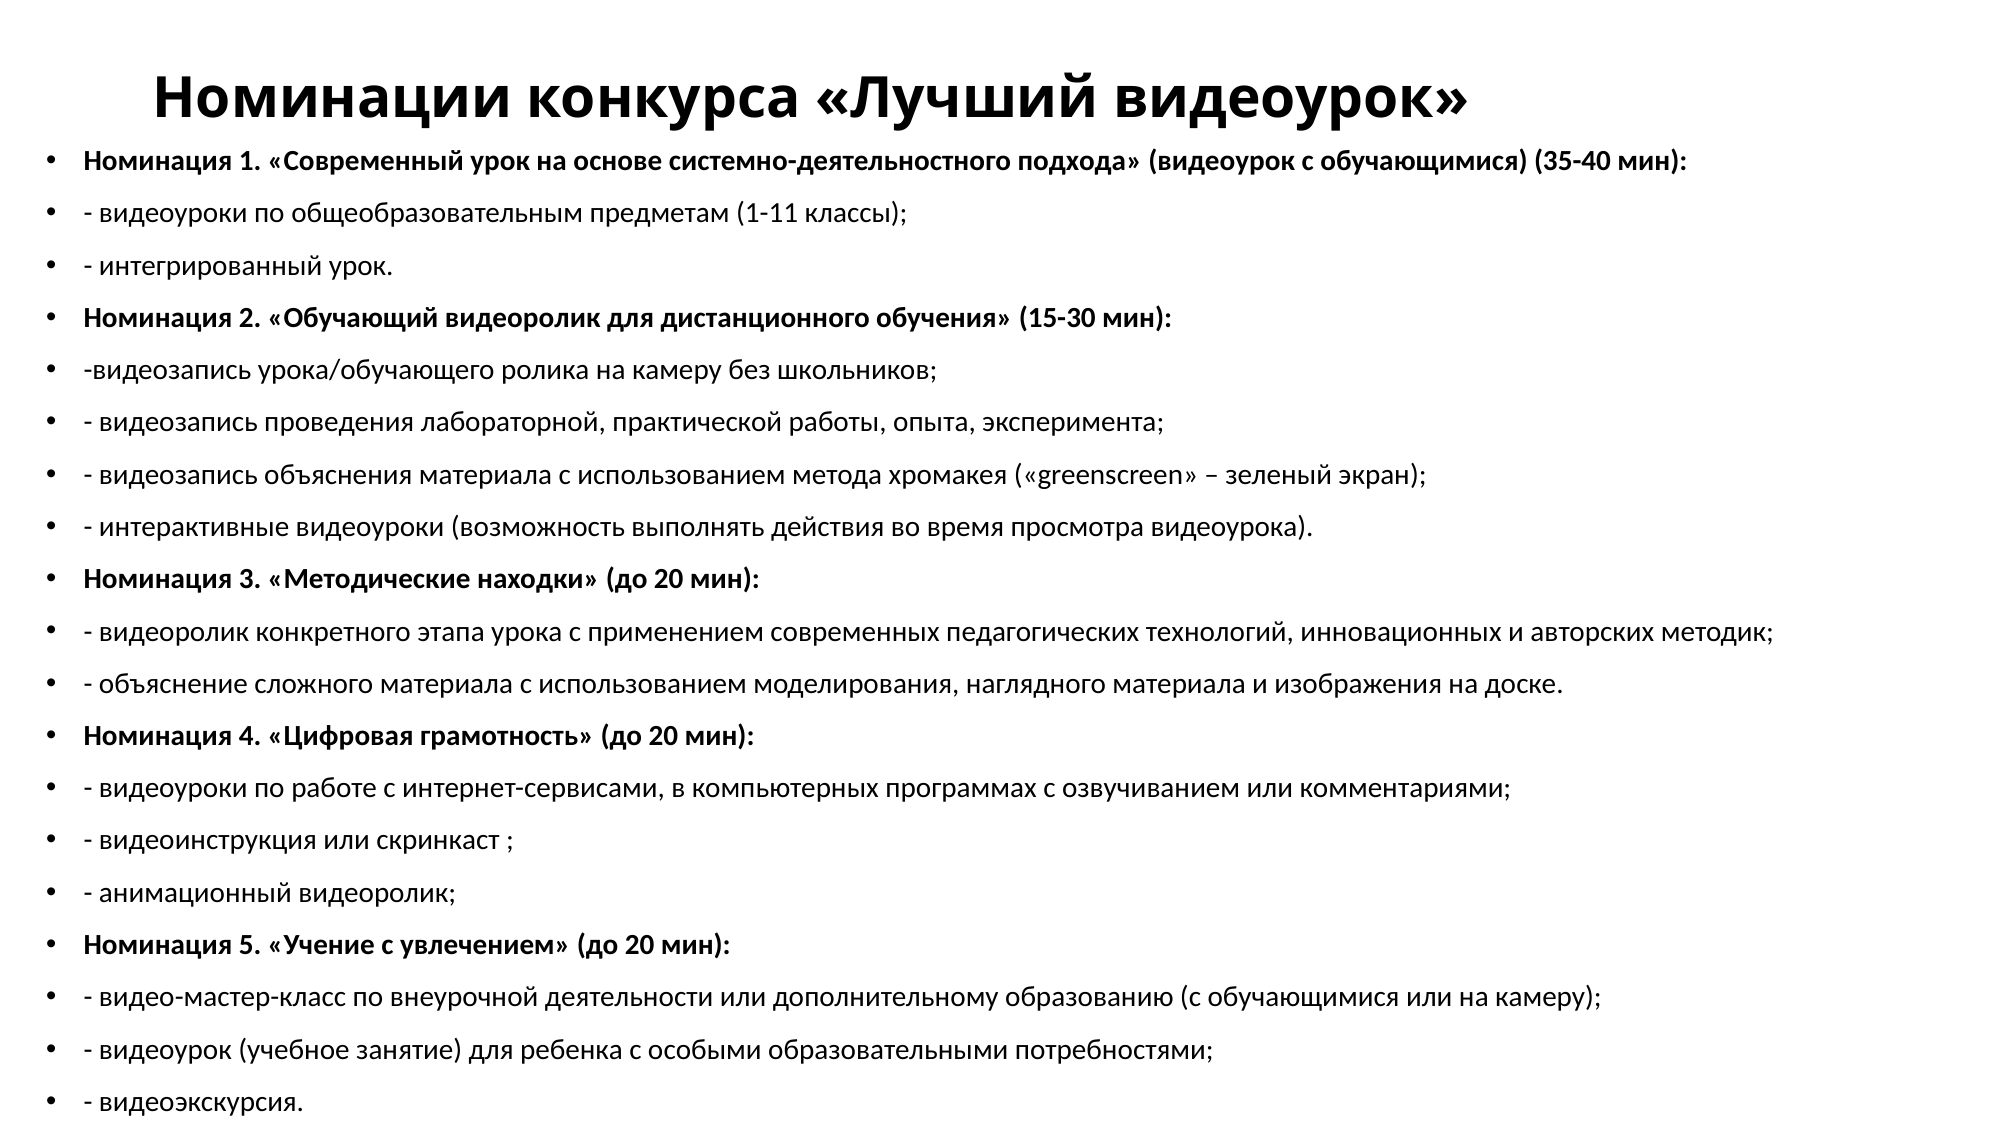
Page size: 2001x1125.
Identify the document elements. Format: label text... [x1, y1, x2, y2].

title Номинации конкурса «Лучший видеоурок» [137, 59, 1863, 138]
list Номинация 1. «Современный урок на основе системно-деятельностного подхода» (видеоурок с обучающимися) (35-40 мин): - видеоуроки по общеобразовательным предметам (1-11 классы); - интегрированный урок. Номинация 2. «Обучающий видеоролик для дистанционного обучения» (15-30 мин): -видеозапись урока/обучающего ролика на камеру без школьников; - видеозапись проведения лабораторной, практической работы, опыта, эксперимента; - видеозапись объяснения материала с использованием метода хромакея («greenscreen» – зеленый экран); - интерактивные видеоуроки (возможность выполнять действия во время просмотра видеоурока). Номинация 3. «Методические находки» (до 20 мин): - видеоролик конкретного этапа урока с применением современных педагогических технологий, инновационных и авторских методик; - объяснение сложного материала с использованием моделирования, наглядного материала и изображения на доске. Номинация 4. «Цифровая грамотность» (до 20 мин): - видеоуроки по работе с интернет-сервисами, в компьютерных программах с озвучиванием или комментариями; - видеоинструкция или скринкаст ; - анимационный видеоролик; Номинация 5. «Учение с увлечением» (до 20 мин): - видео-мастер-класс по внеурочной деятельности или дополнительному образованию (с обучающимися или на камеру); - видеоурок (учебное занятие) для ребенка с особыми образовательными потребностями; - видеоэкскурсия. [31, 138, 1969, 852]
